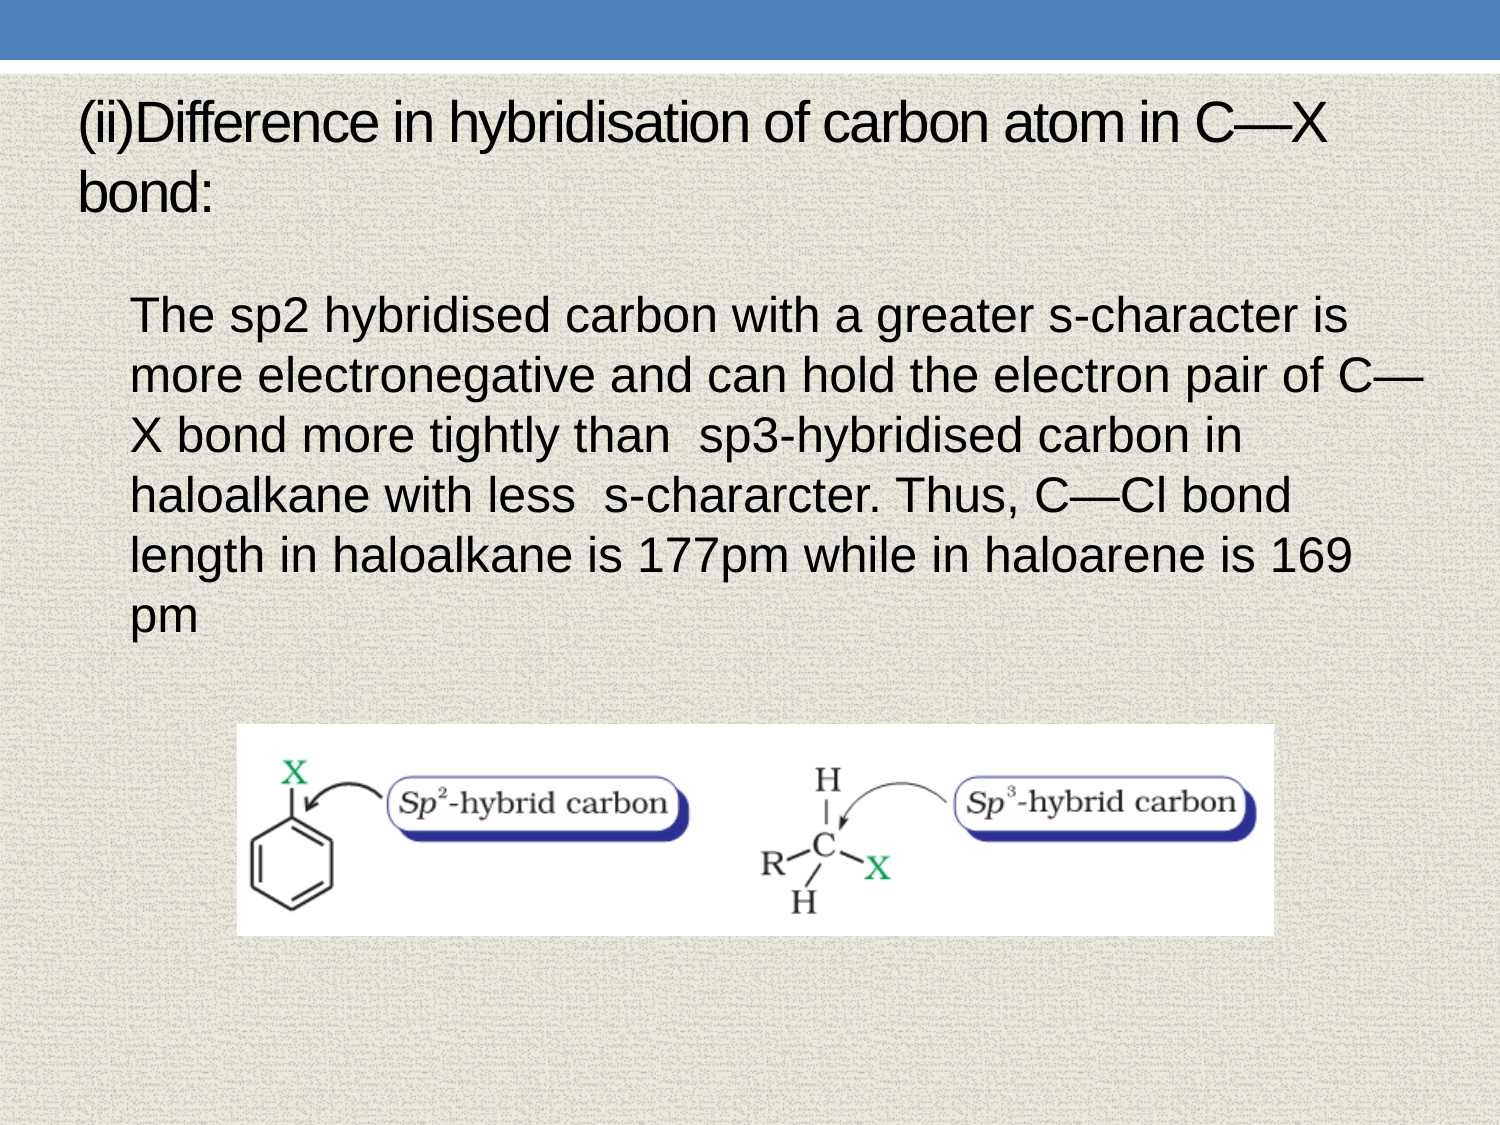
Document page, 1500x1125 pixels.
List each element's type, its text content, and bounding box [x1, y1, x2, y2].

text_box The sp2 hybridised carbon with a greater s-character is more electronegative and can hold the electron pair of C—X bond more tightly than sp3-hybridised carbon in haloalkane with less s-chararcter. Thus, C—Cl bond length in haloalkane is 177pm while in haloarene is 169 pm [114, 274, 1440, 650]
title (ii)Difference in hybridisation of carbon atom in C—X bond: [62, 75, 1463, 233]
picture [237, 724, 1274, 937]
